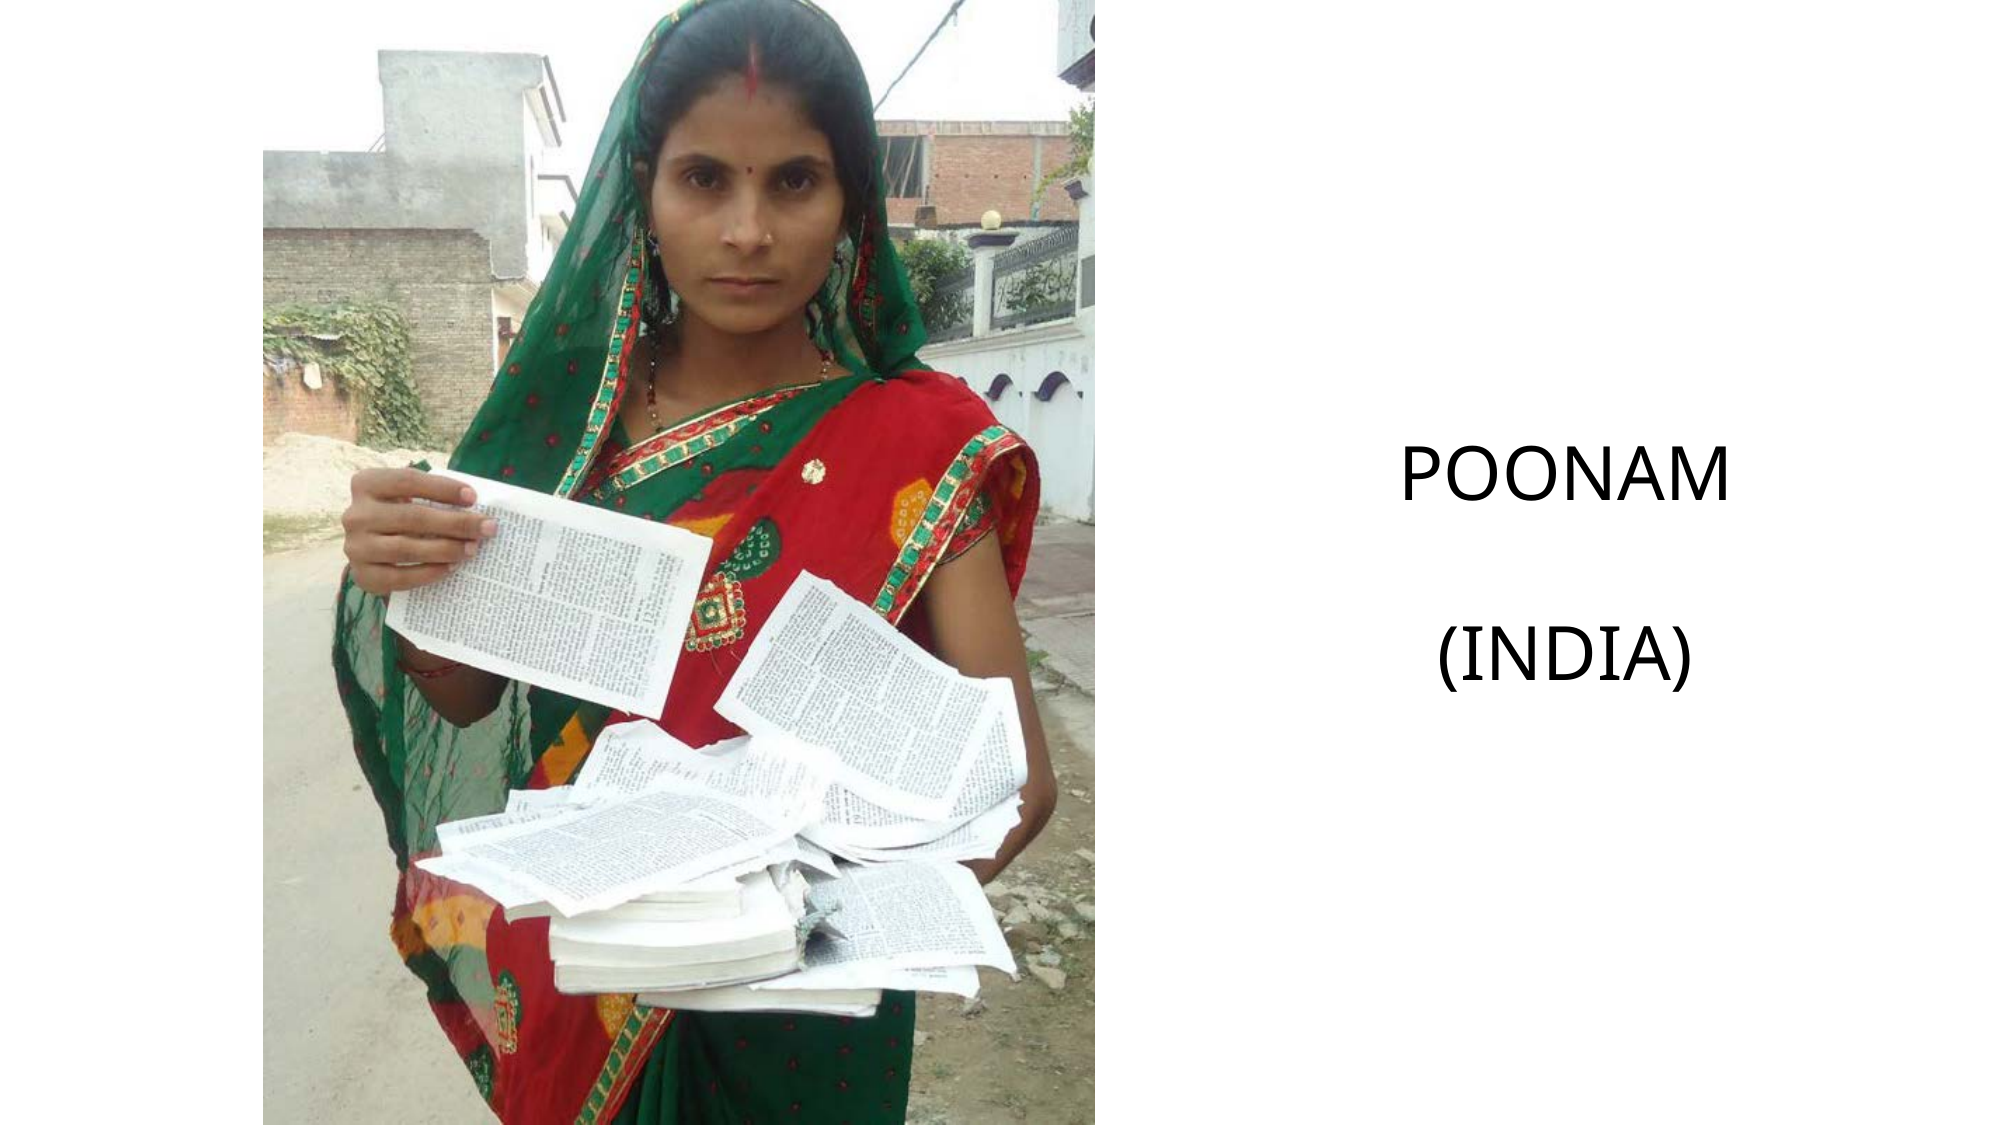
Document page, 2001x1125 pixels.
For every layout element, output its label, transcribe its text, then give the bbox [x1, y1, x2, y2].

text_box POONAM (INDIA) [1208, 418, 1924, 704]
picture [263, 0, 1095, 1125]
